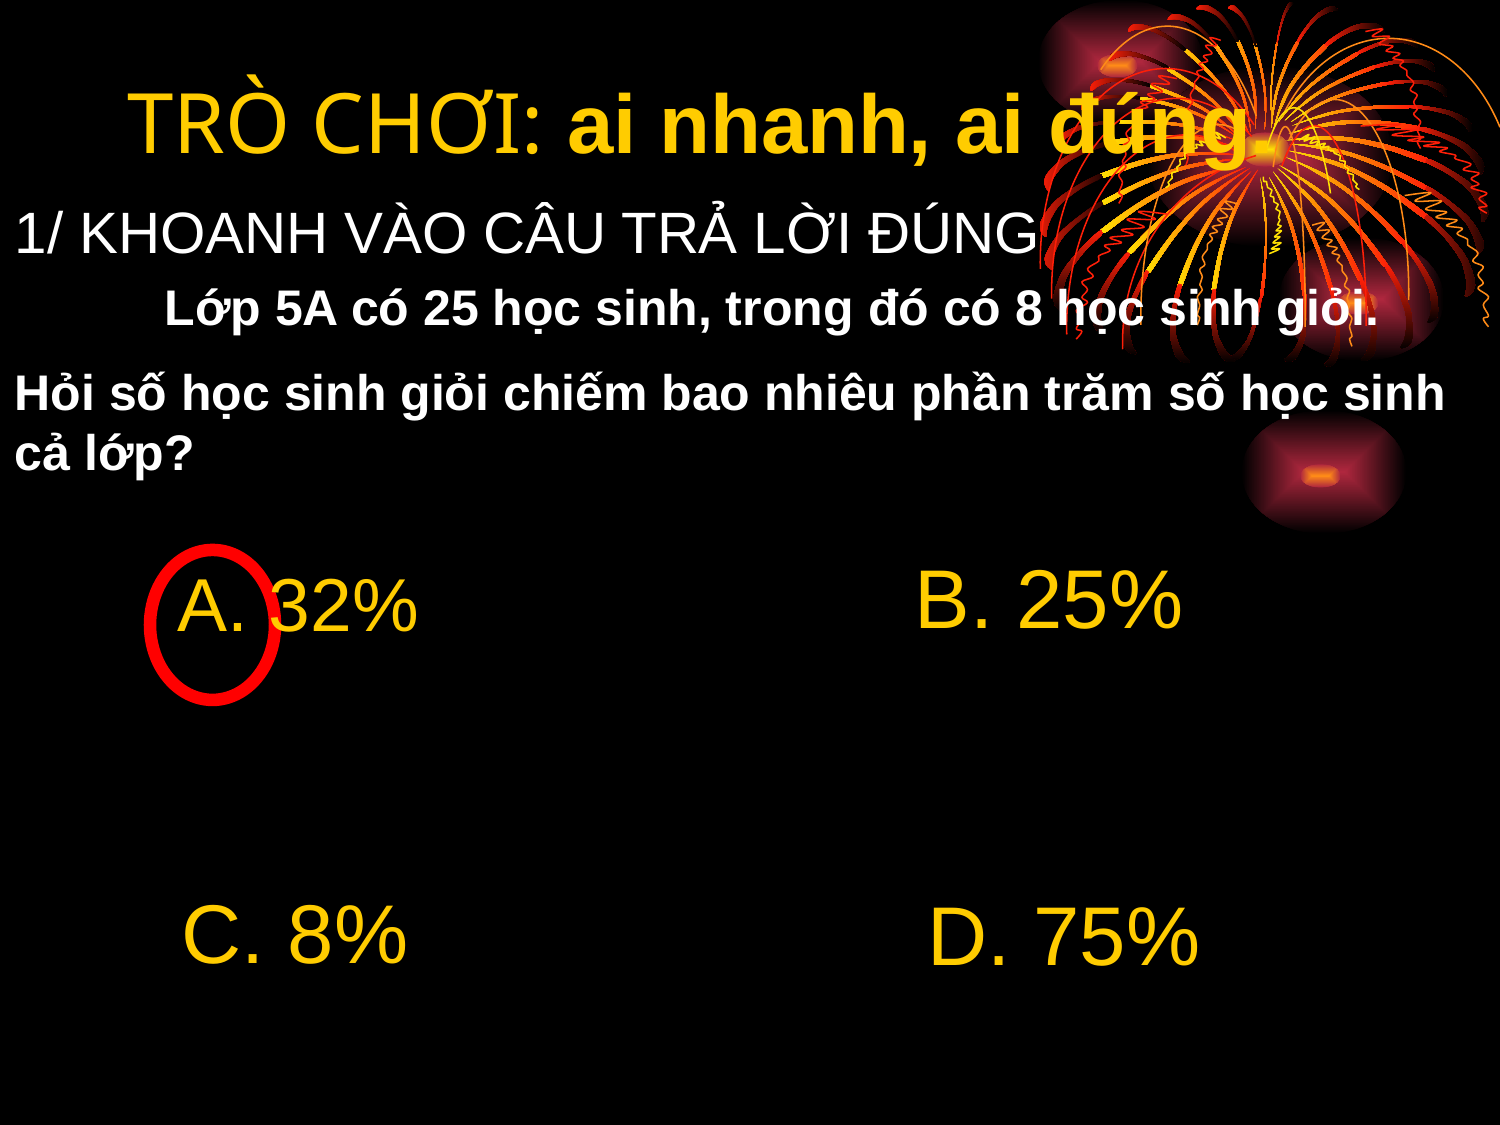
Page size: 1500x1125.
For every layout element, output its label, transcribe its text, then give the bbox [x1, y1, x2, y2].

text_box D. 75% [912, 875, 1238, 990]
text_box 1/ KHOANH VÀO CÂU TRẢ LỜI ĐÚNG [0, 187, 1463, 268]
text_box C. 8% [166, 872, 492, 988]
text_box Lớp 5A có 25 học sinh, trong đó có 8 học sinh giỏi. Hỏi số học sinh giỏi chiếm bao nhiêu phần trăm số học sinh cả lớp? [0, 268, 1500, 488]
text_box TRÒ CHƠI: ai nhanh, ai đúng. [112, 0, 1500, 240]
text_box [150, 580, 270, 700]
text_box A. 32% [162, 549, 488, 655]
text_box B. 25% [900, 537, 1225, 653]
